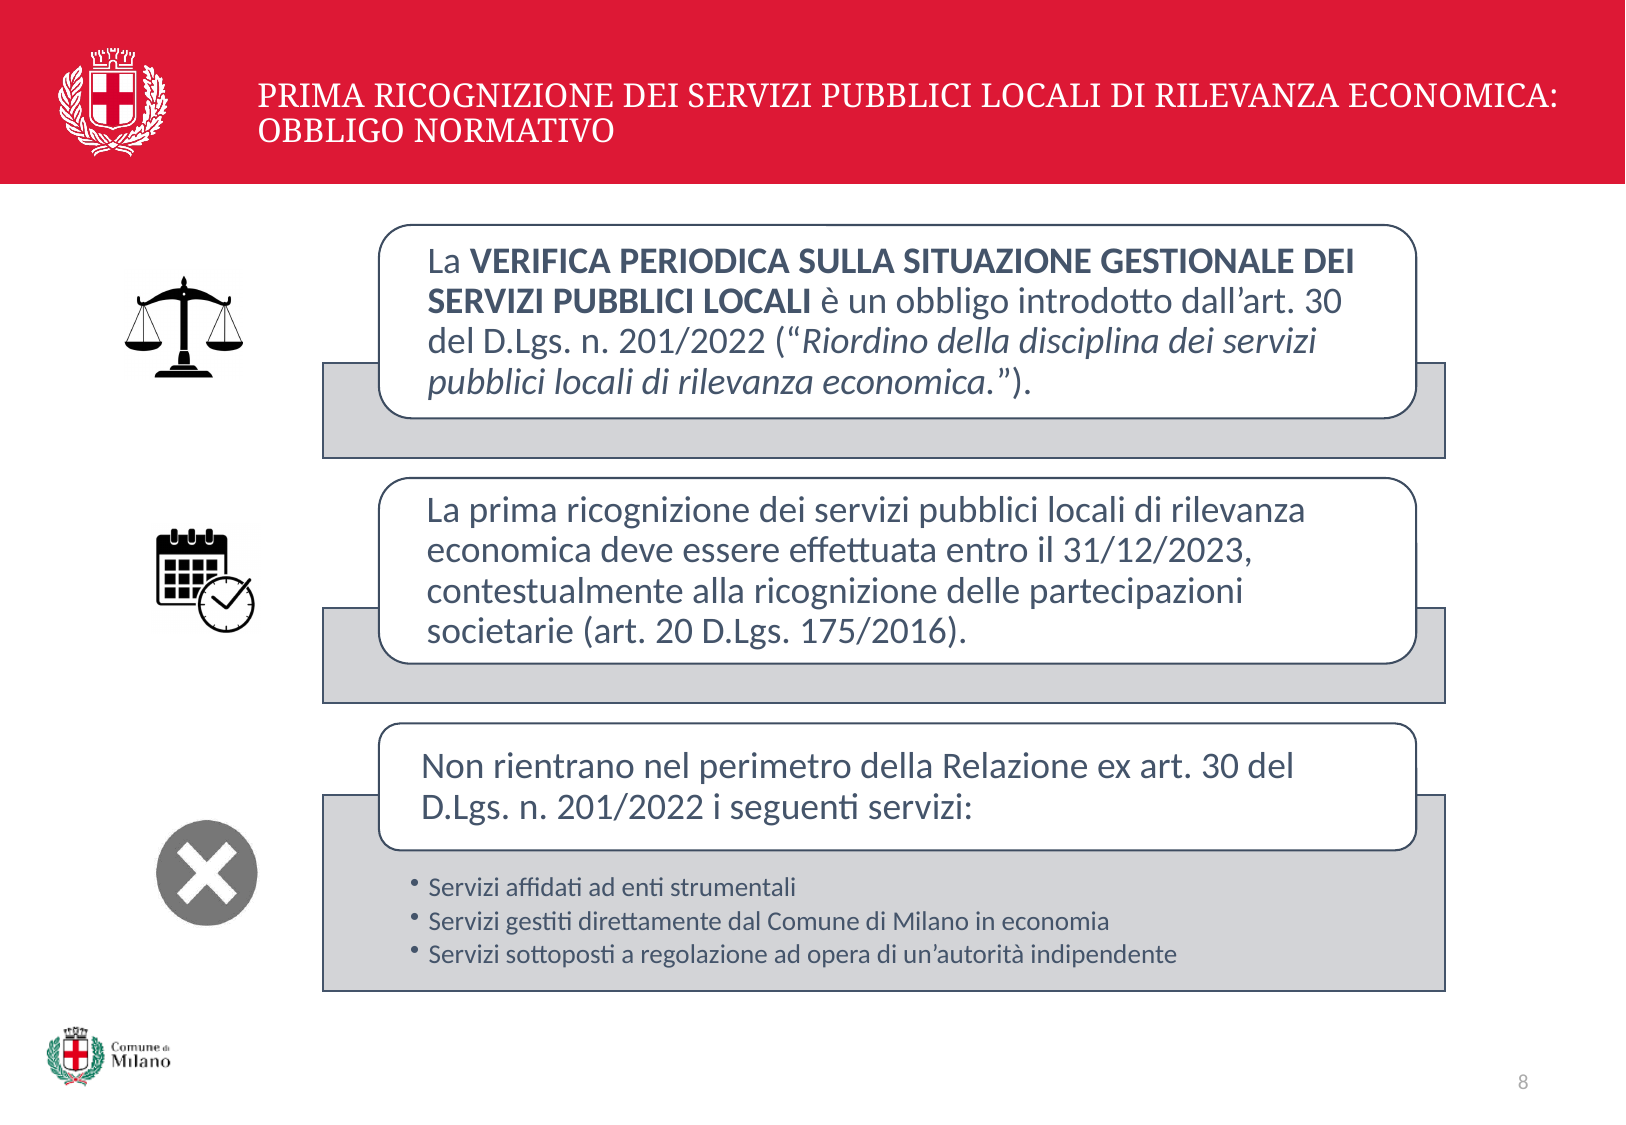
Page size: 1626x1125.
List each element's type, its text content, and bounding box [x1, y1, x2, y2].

picture [144, 815, 261, 934]
picture [124, 269, 243, 380]
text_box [322, 215, 1446, 1000]
title PRIMA RICOGNIZIONE DEI SERVIZI PUBBLICI LOCALI DI RILEVANZA ECONOMICA: OBBLIGO NORMATIVO [242, 46, 1583, 158]
picture [151, 523, 261, 635]
slide_number 8 [1164, 1058, 1544, 1103]
picture [53, 43, 172, 162]
picture [40, 1008, 182, 1103]
